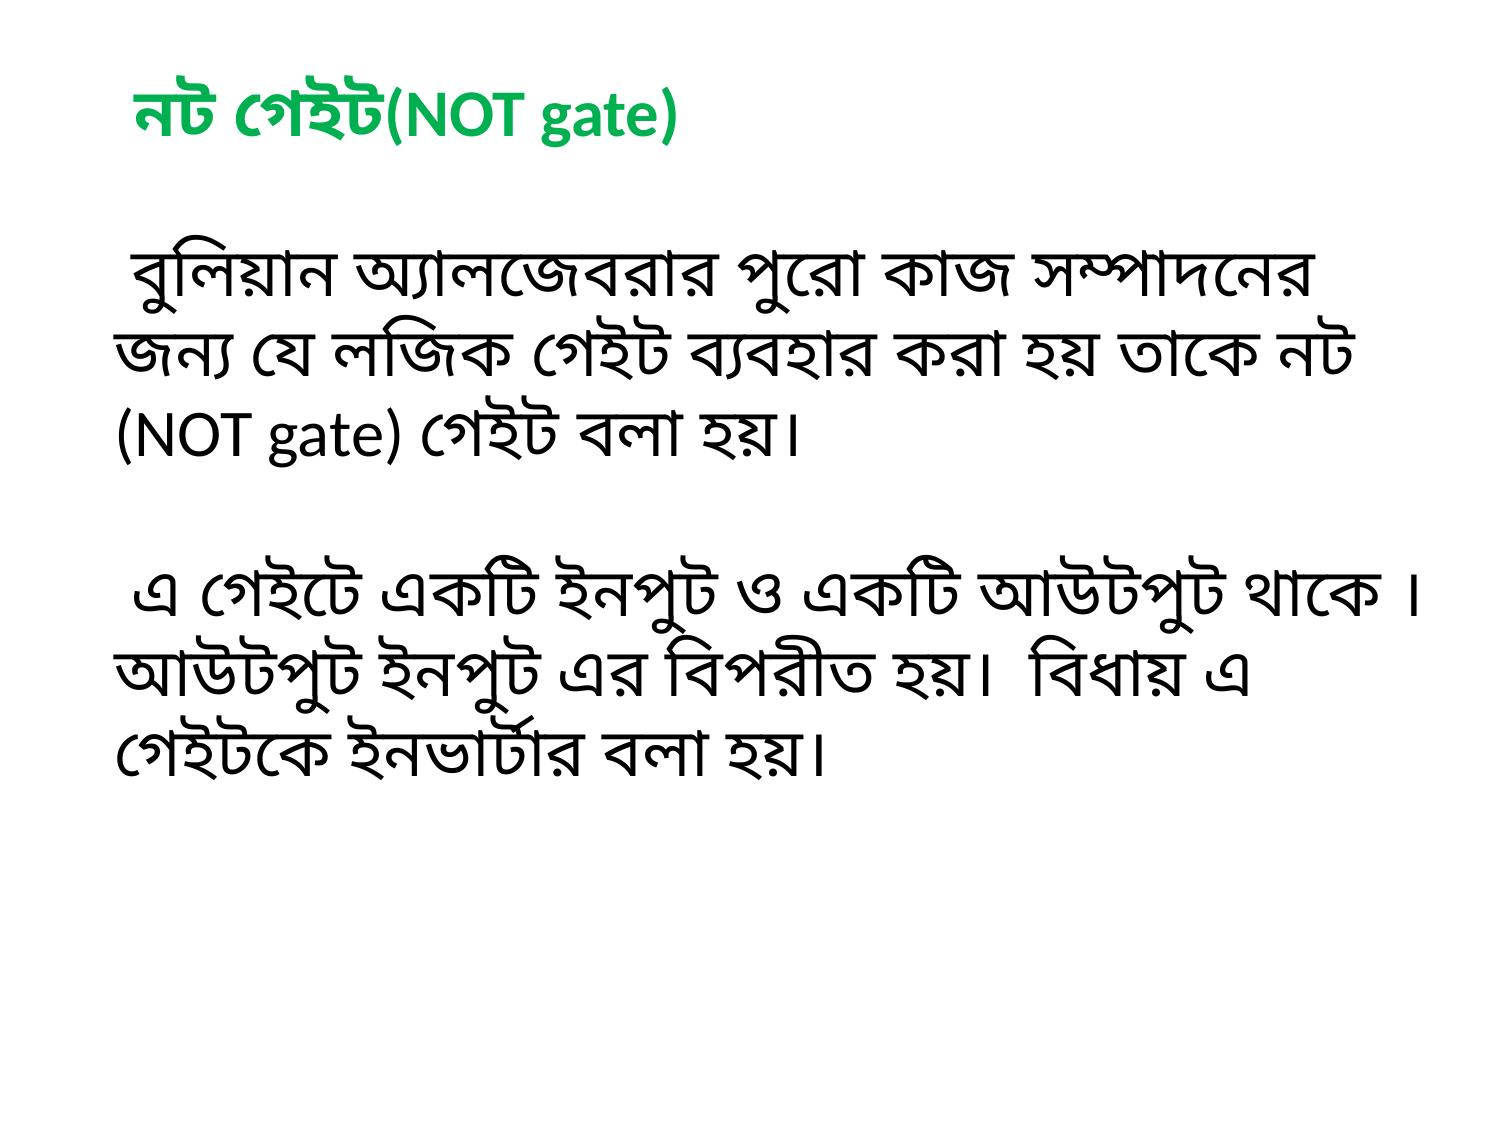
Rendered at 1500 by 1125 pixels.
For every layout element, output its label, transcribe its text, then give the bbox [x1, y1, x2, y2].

text_box নট গেইট(NOT gate) বুলিয়ান অ্যালজেবরার পুরো কাজ সম্পাদনের জন্য যে লজিক গেইট ব্যবহার করা হয় তাকে নট (NOT gate) গেইট বলা হয়। এ গেইটে একটি ইনপুট ও একটি আউটপুট থাকে । আউটপুট ইনপুট এর বিপরীত হয়। বিধায় এ গেইটকে ইনভার্টার বলা হয়। [99, 62, 1463, 957]
